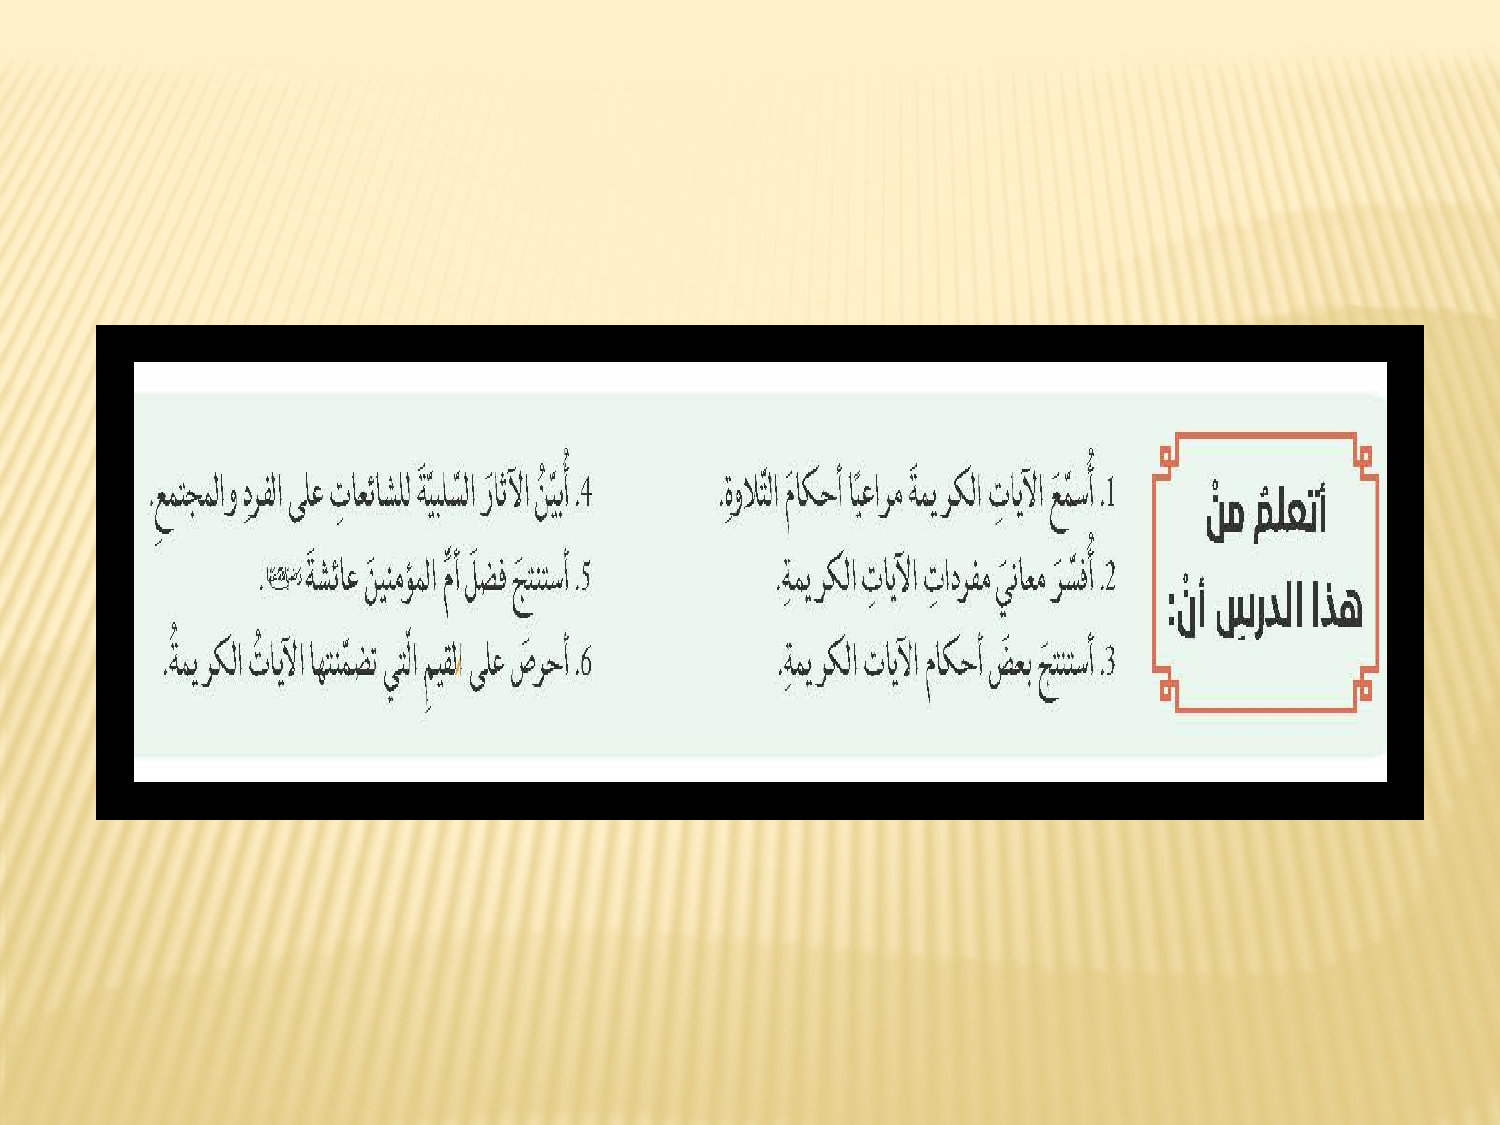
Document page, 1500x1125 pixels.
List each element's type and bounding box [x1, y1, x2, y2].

picture [133, 361, 1388, 783]
